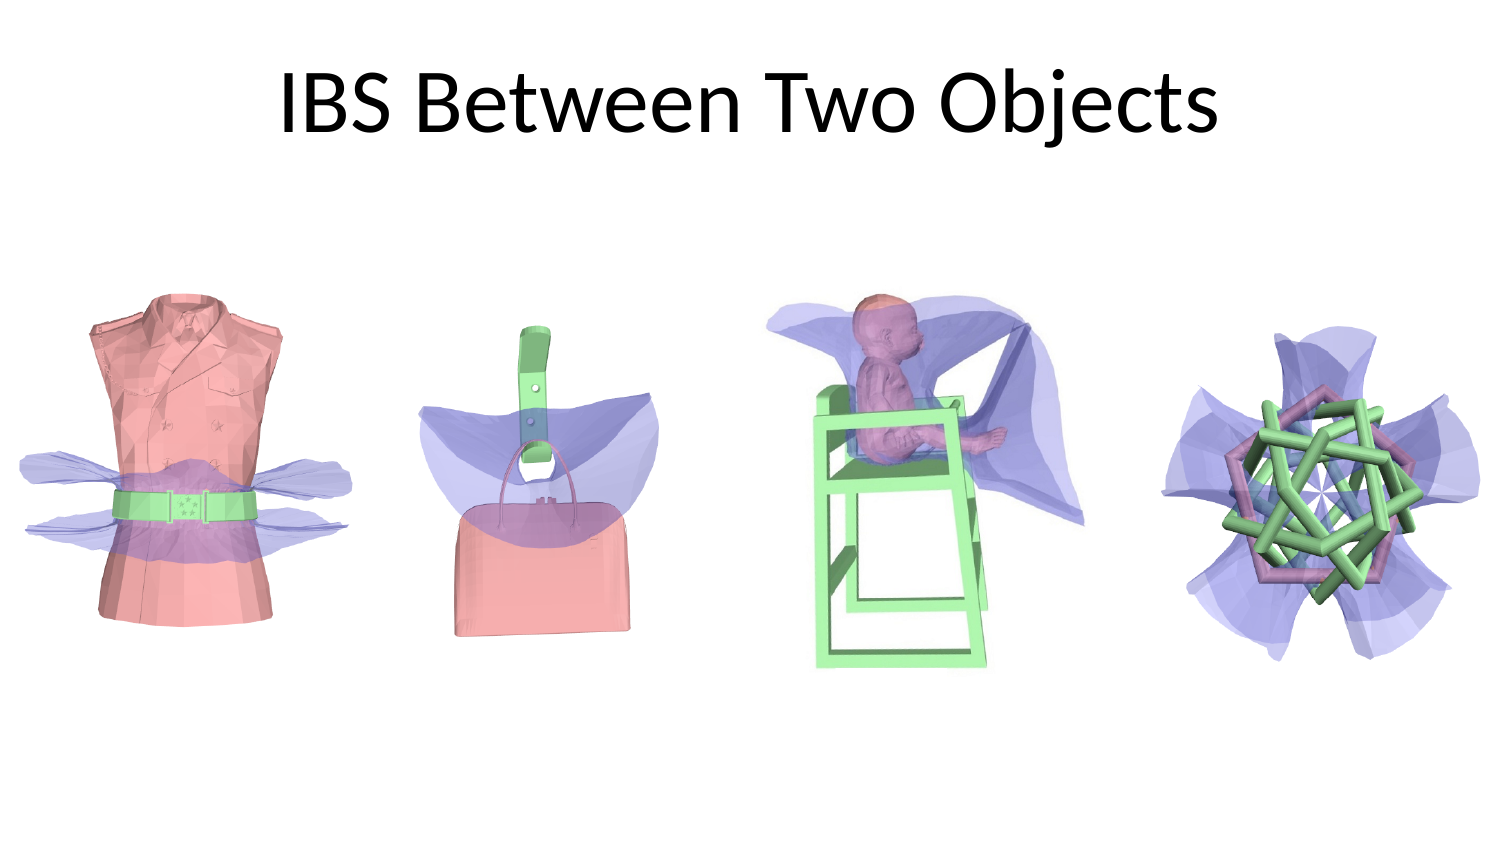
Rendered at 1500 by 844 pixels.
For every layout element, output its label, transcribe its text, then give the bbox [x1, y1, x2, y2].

text_box IBS Between Two Objects [75, 33, 1425, 175]
picture [0, 247, 1500, 686]
